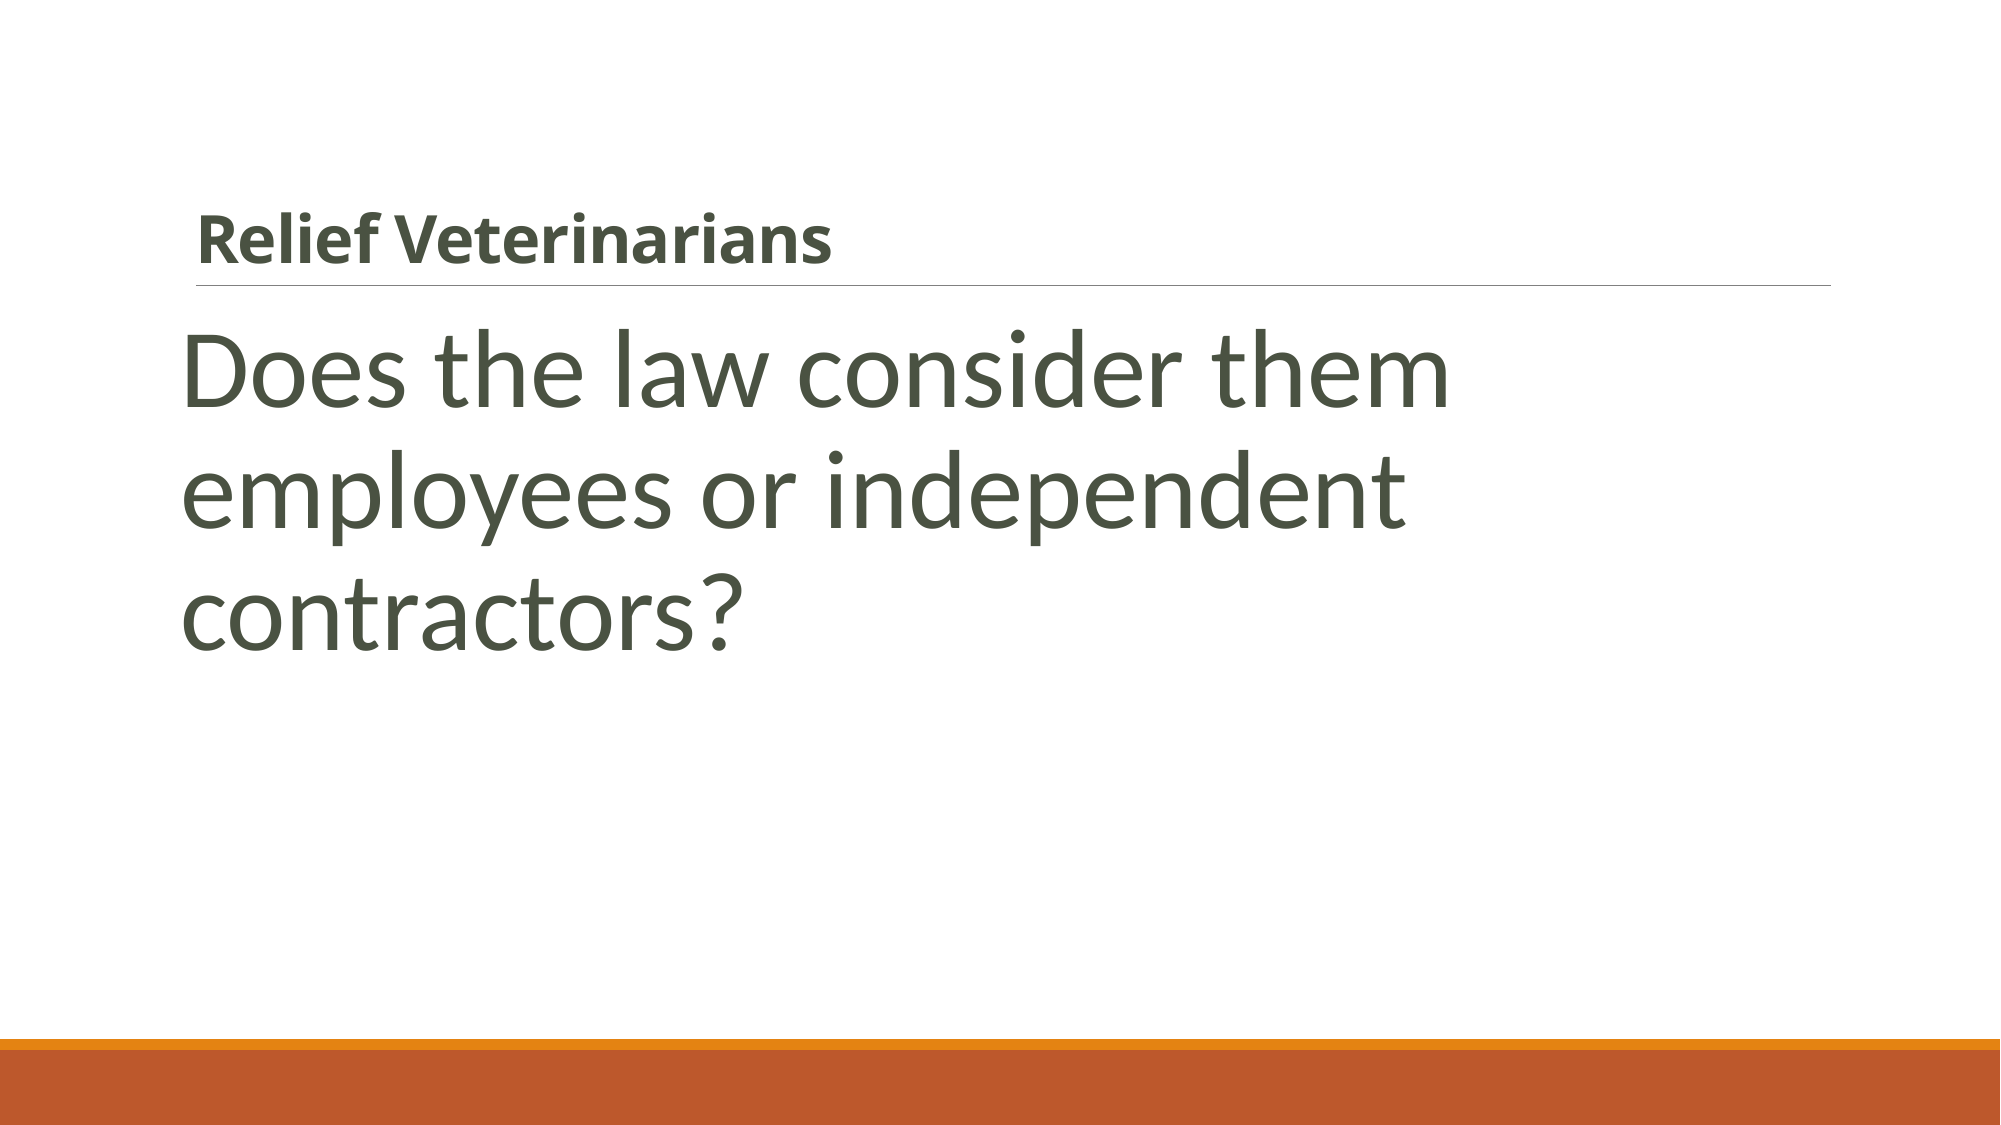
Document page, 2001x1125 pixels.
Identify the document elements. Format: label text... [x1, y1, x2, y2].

list Does the law consider them employees or independent contractors? [180, 302, 1830, 963]
title Relief Veterinarians [180, 47, 1830, 285]
